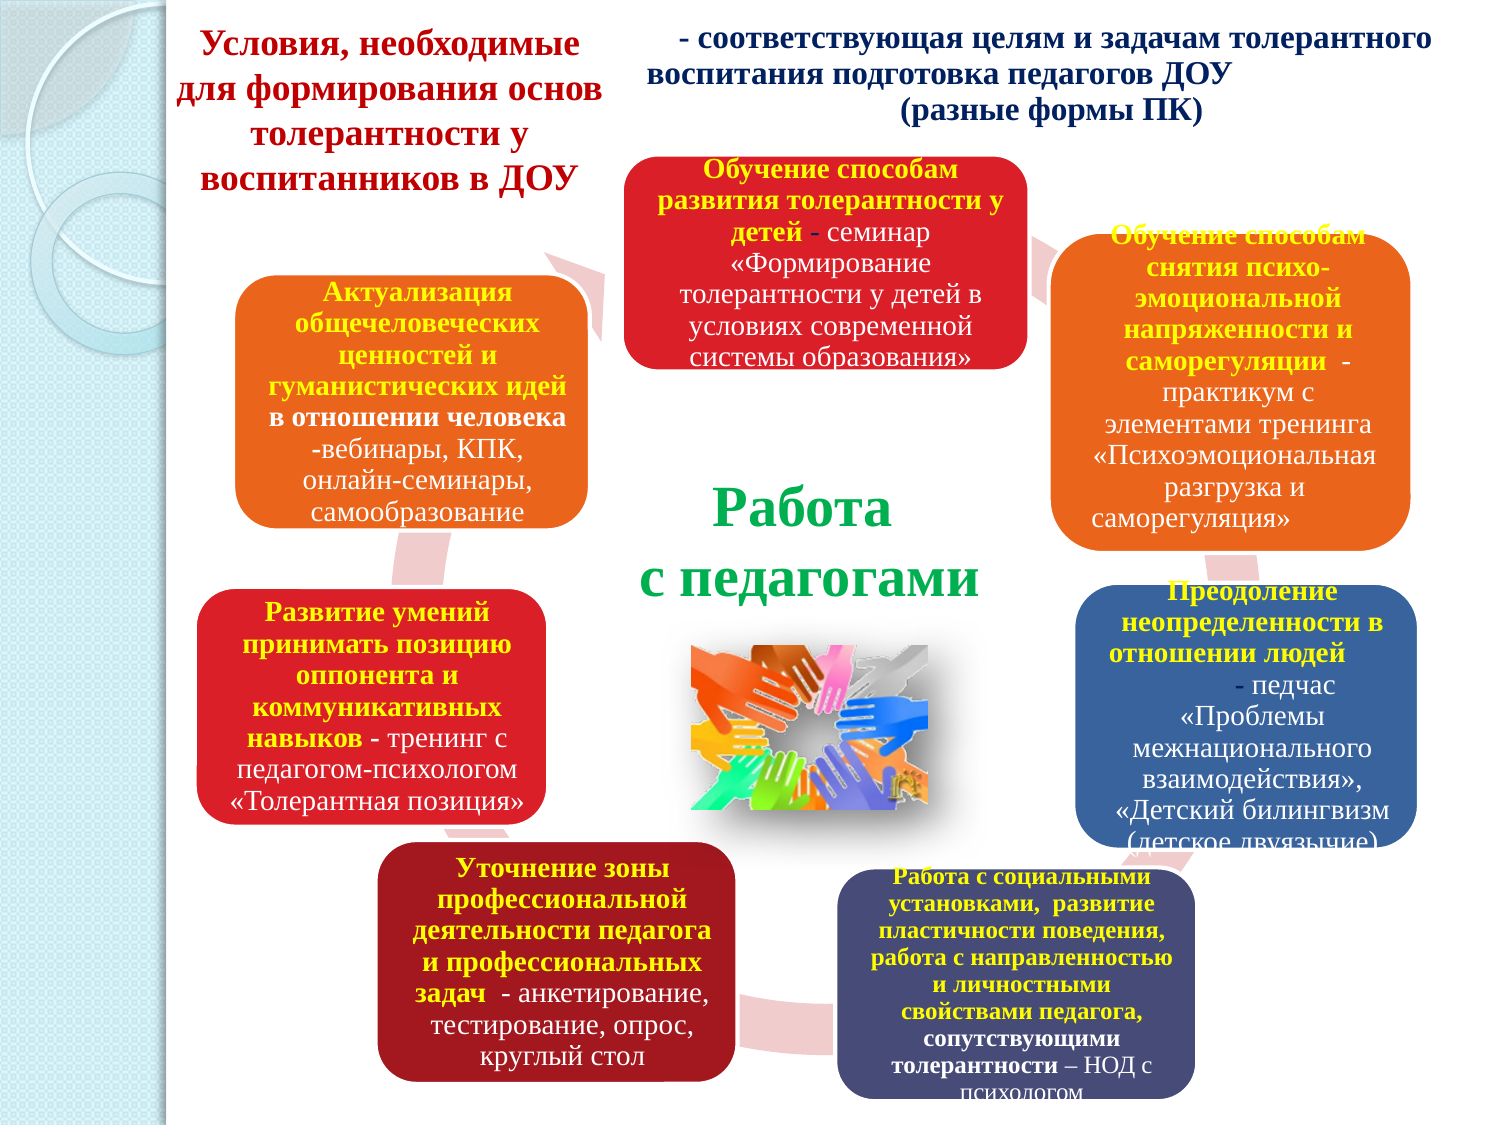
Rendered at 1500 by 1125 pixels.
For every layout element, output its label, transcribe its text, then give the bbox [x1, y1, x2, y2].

picture [691, 644, 929, 810]
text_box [147, 195, 1500, 1095]
text_box [621, 37, 1456, 193]
text_box Условия, необходимые для формирования основ толерантности у воспитанников в ДОУ [159, 11, 621, 193]
text_box - соответствующая целям и задачам толерантного воспитания подготовка педагогов ДОУ (разные формы ПК) [624, 12, 1488, 135]
